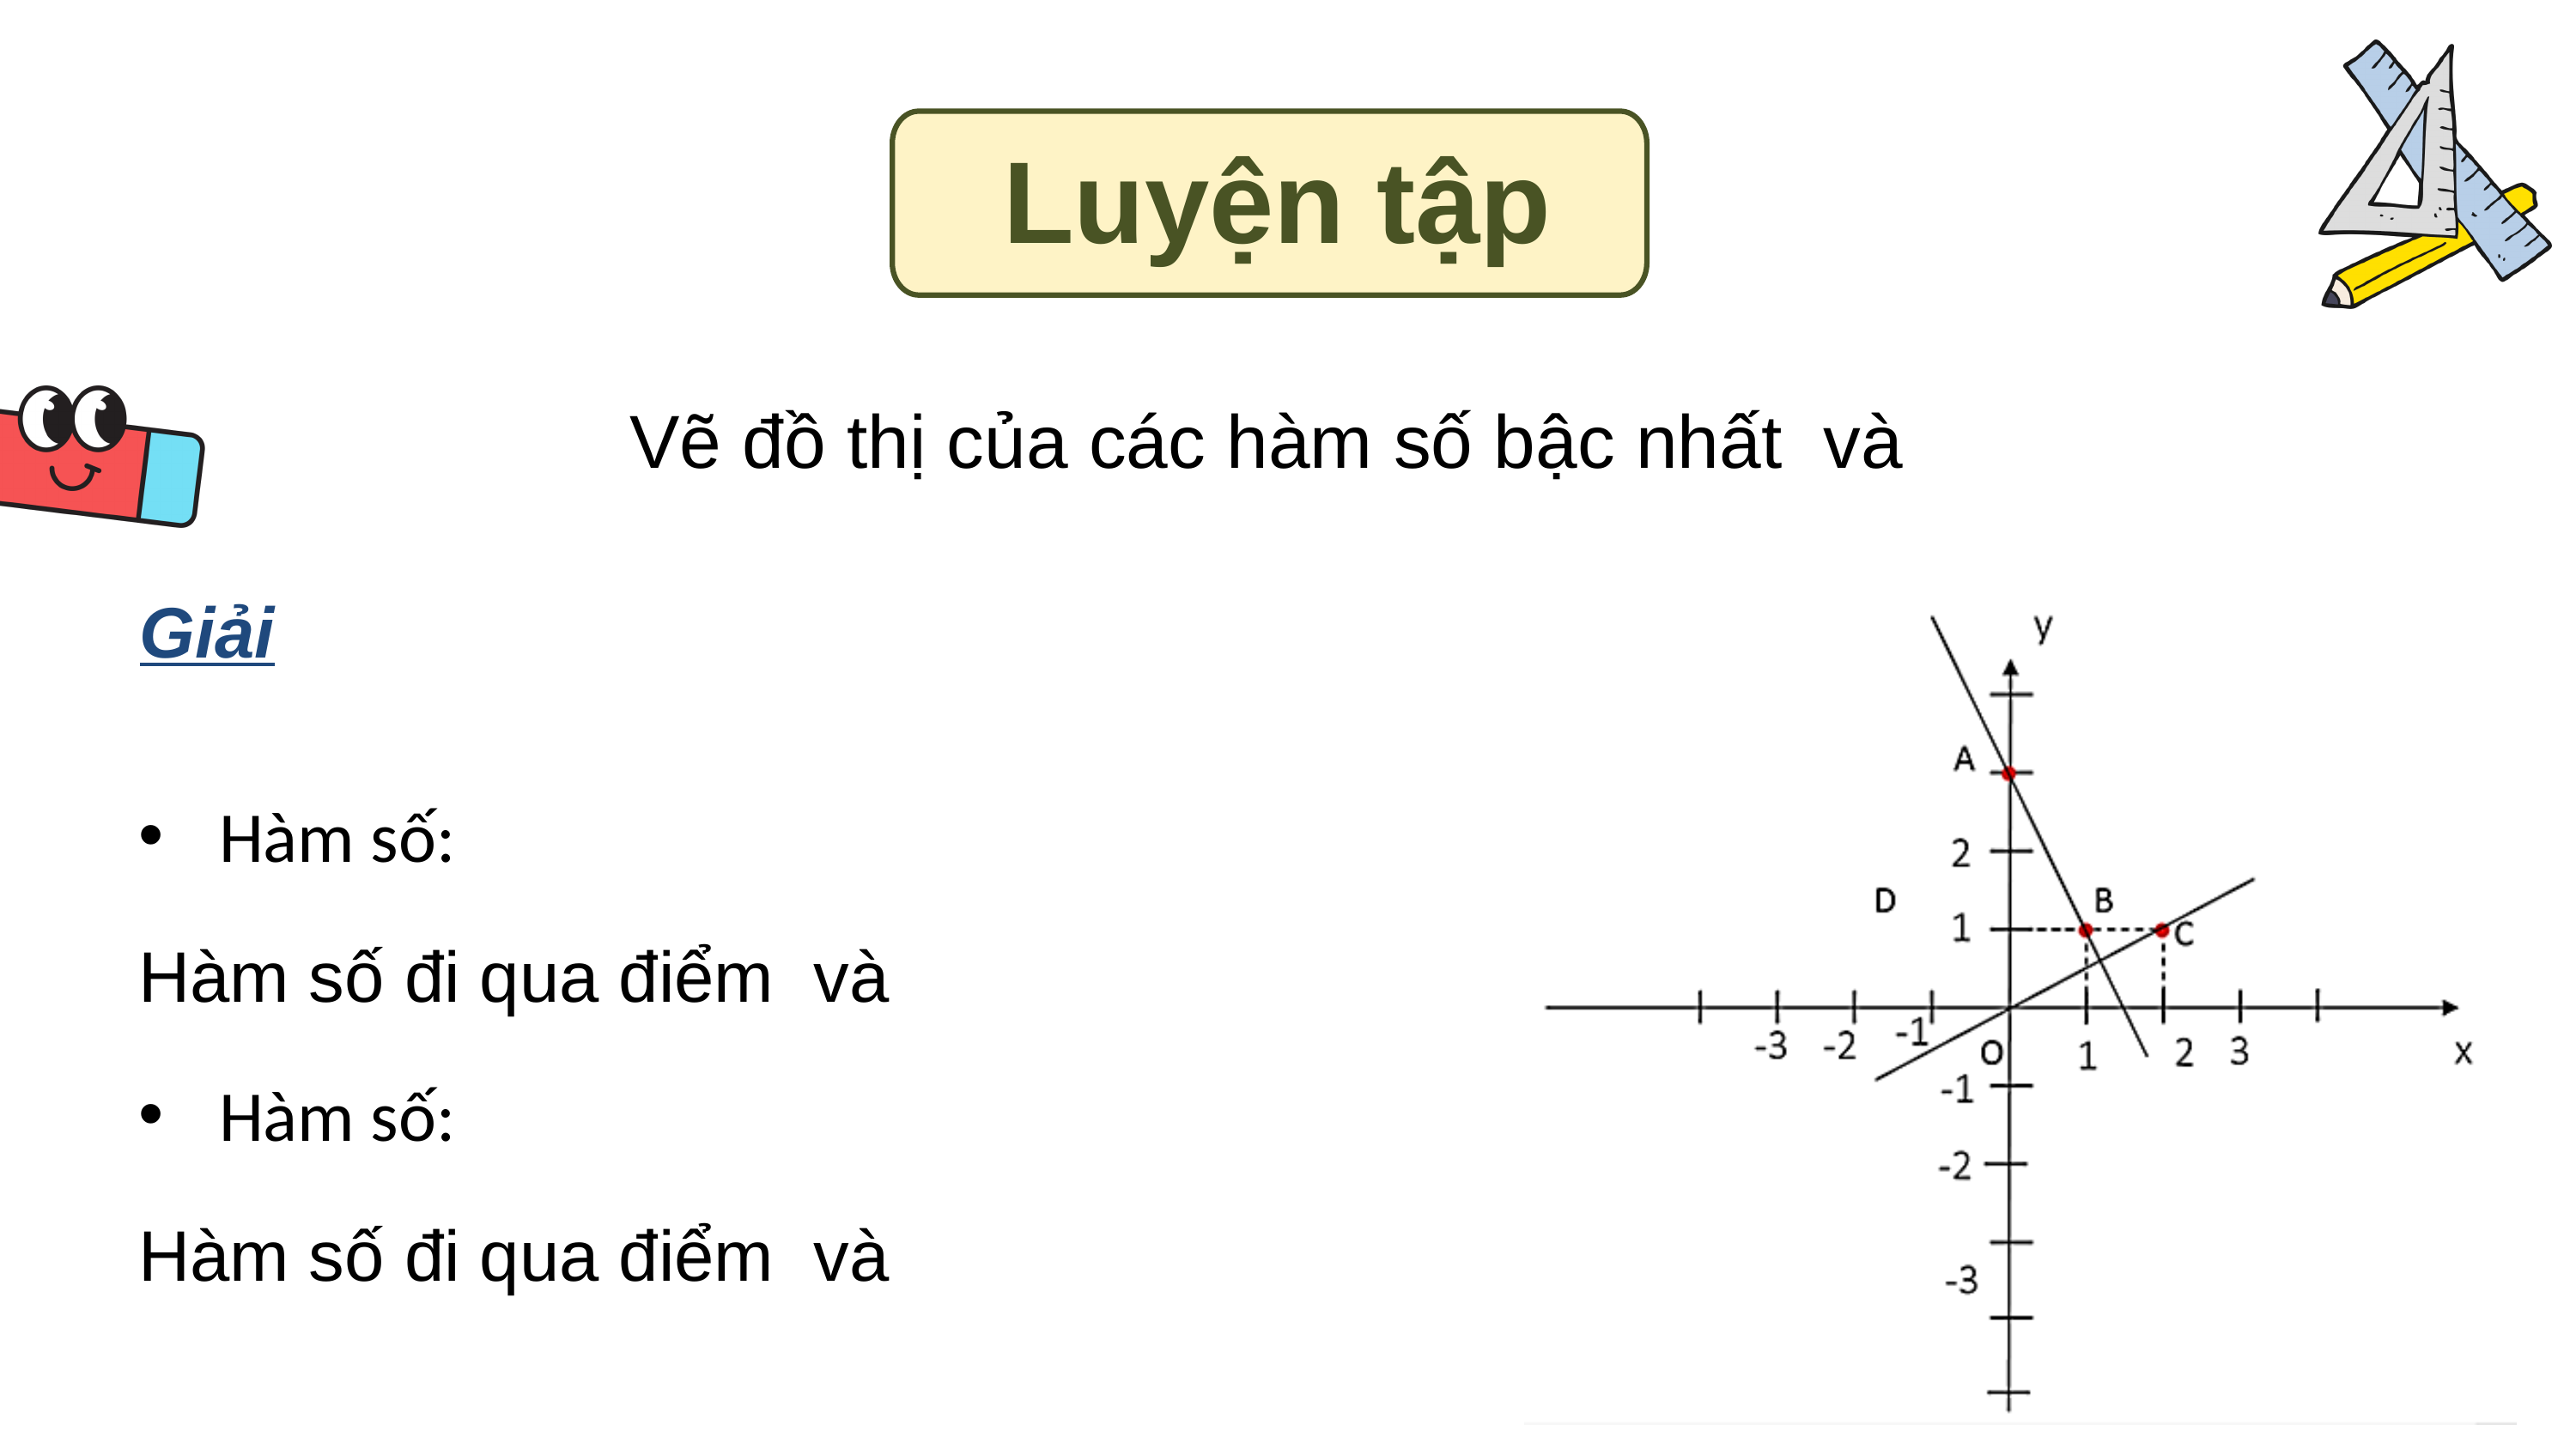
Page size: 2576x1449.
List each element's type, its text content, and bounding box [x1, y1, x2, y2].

picture [0, 385, 206, 529]
text_box Giải [126, 580, 288, 679]
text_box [817, 85, 1739, 295]
picture [1523, 593, 2517, 1425]
picture [2318, 39, 2553, 309]
